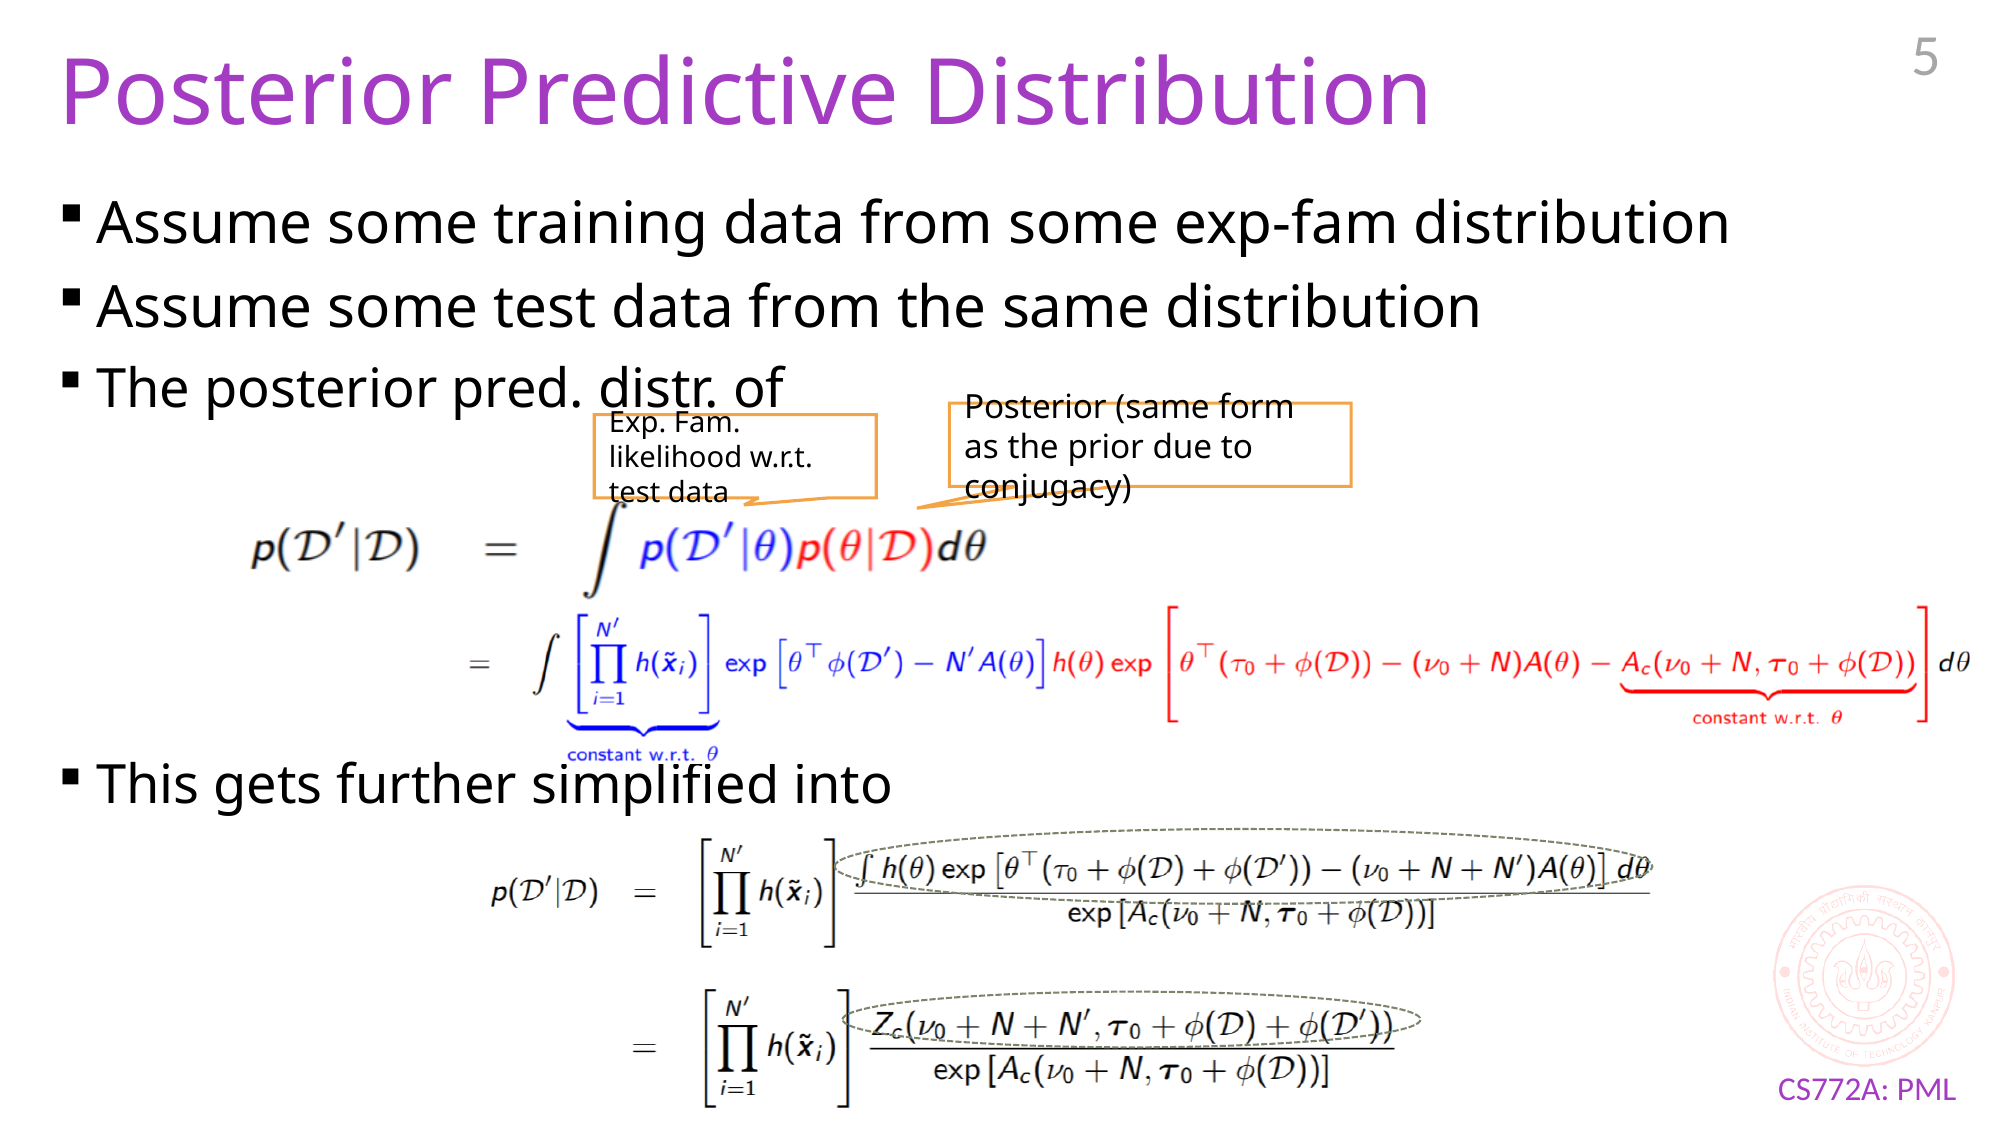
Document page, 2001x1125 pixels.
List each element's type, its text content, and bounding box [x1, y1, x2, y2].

text_box [1400, 1008, 1422, 1031]
picture [245, 483, 1970, 764]
text_box Exp. Fam. likelihood w.r.t. test data [593, 413, 878, 483]
text_box Posterior (same form as the prior due to conjugacy) [948, 402, 1353, 502]
text_box 5 [1857, 22, 1957, 83]
picture [488, 830, 1653, 950]
title Posterior Predictive Distribution [43, 27, 1970, 163]
picture [627, 978, 1400, 1111]
